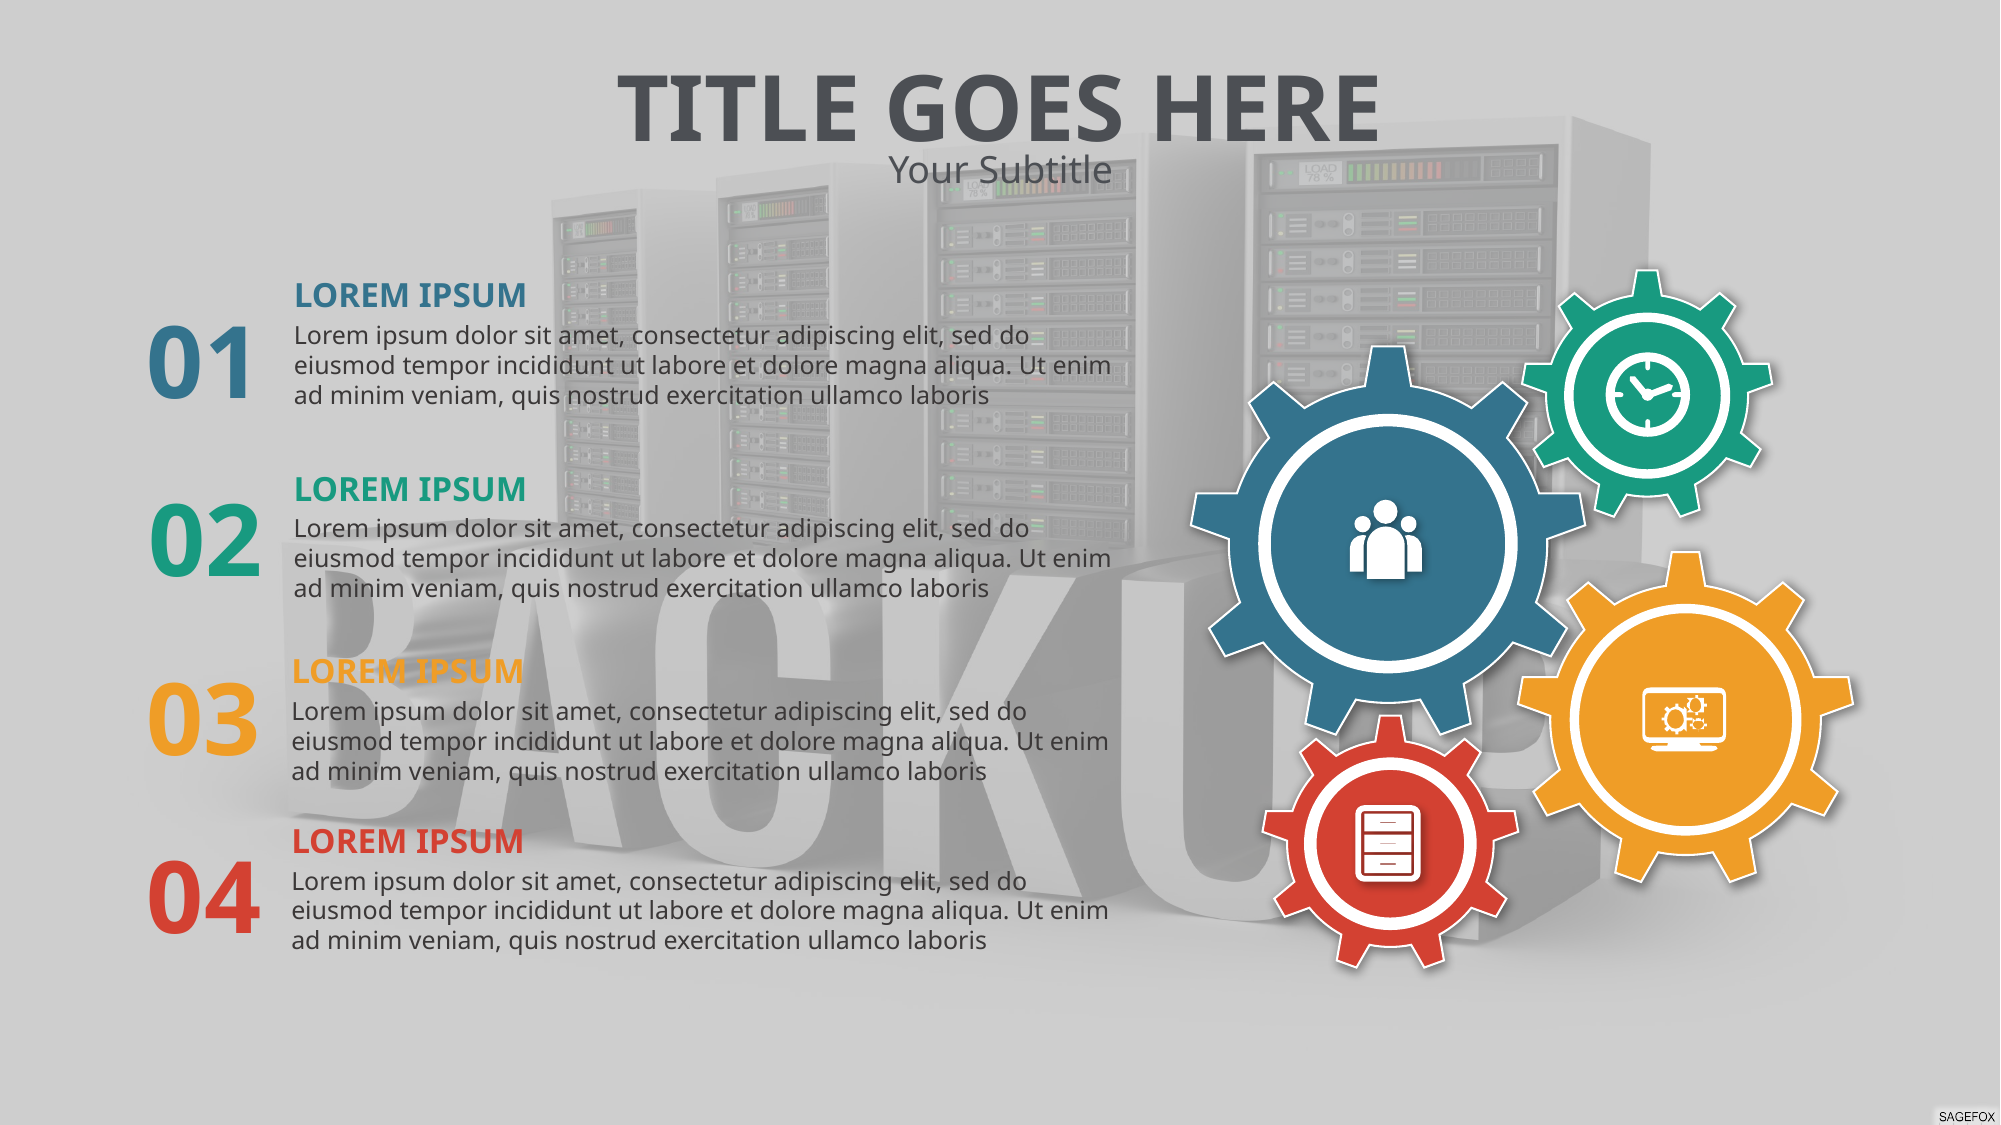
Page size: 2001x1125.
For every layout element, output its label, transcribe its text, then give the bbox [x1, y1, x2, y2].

text_box 03 [146, 654, 261, 775]
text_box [1642, 687, 1727, 752]
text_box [548, 42, 1452, 199]
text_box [1516, 550, 1855, 889]
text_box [1188, 344, 1588, 743]
text_box LOREM IPSUM Lorem ipsum dolor sit amet, consectetur adipiscing elit, sed do eiusmod tempor incididunt ut labore et dolore magna aliqua. Ut enim ad minim veniam, quis nostrud exercitation ullamco laboris [279, 267, 1152, 417]
picture [1936, 1111, 1997, 1125]
text_box 04 [146, 833, 262, 954]
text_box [1605, 352, 1691, 437]
text_box 02 [148, 476, 264, 597]
text_box LOREM IPSUM Lorem ipsum dolor sit amet, consectetur adipiscing elit, sed do eiusmod tempor incididunt ut labore et dolore magna aliqua. Ut enim ad minim veniam, quis nostrud exercitation ullamco laboris [276, 812, 1149, 963]
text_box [1520, 269, 1774, 522]
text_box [1261, 714, 1520, 973]
text_box LOREM IPSUM Lorem ipsum dolor sit amet, consectetur adipiscing elit, sed do eiusmod tempor incididunt ut labore et dolore magna aliqua. Ut enim ad minim veniam, quis nostrud exercitation ullamco laboris [276, 643, 1149, 793]
text_box LOREM IPSUM Lorem ipsum dolor sit amet, consectetur adipiscing elit, sed do eiusmod tempor incididunt ut labore et dolore magna aliqua. Ut enim ad minim veniam, quis nostrud exercitation ullamco laboris [279, 460, 1151, 611]
text_box 01 [146, 298, 262, 419]
